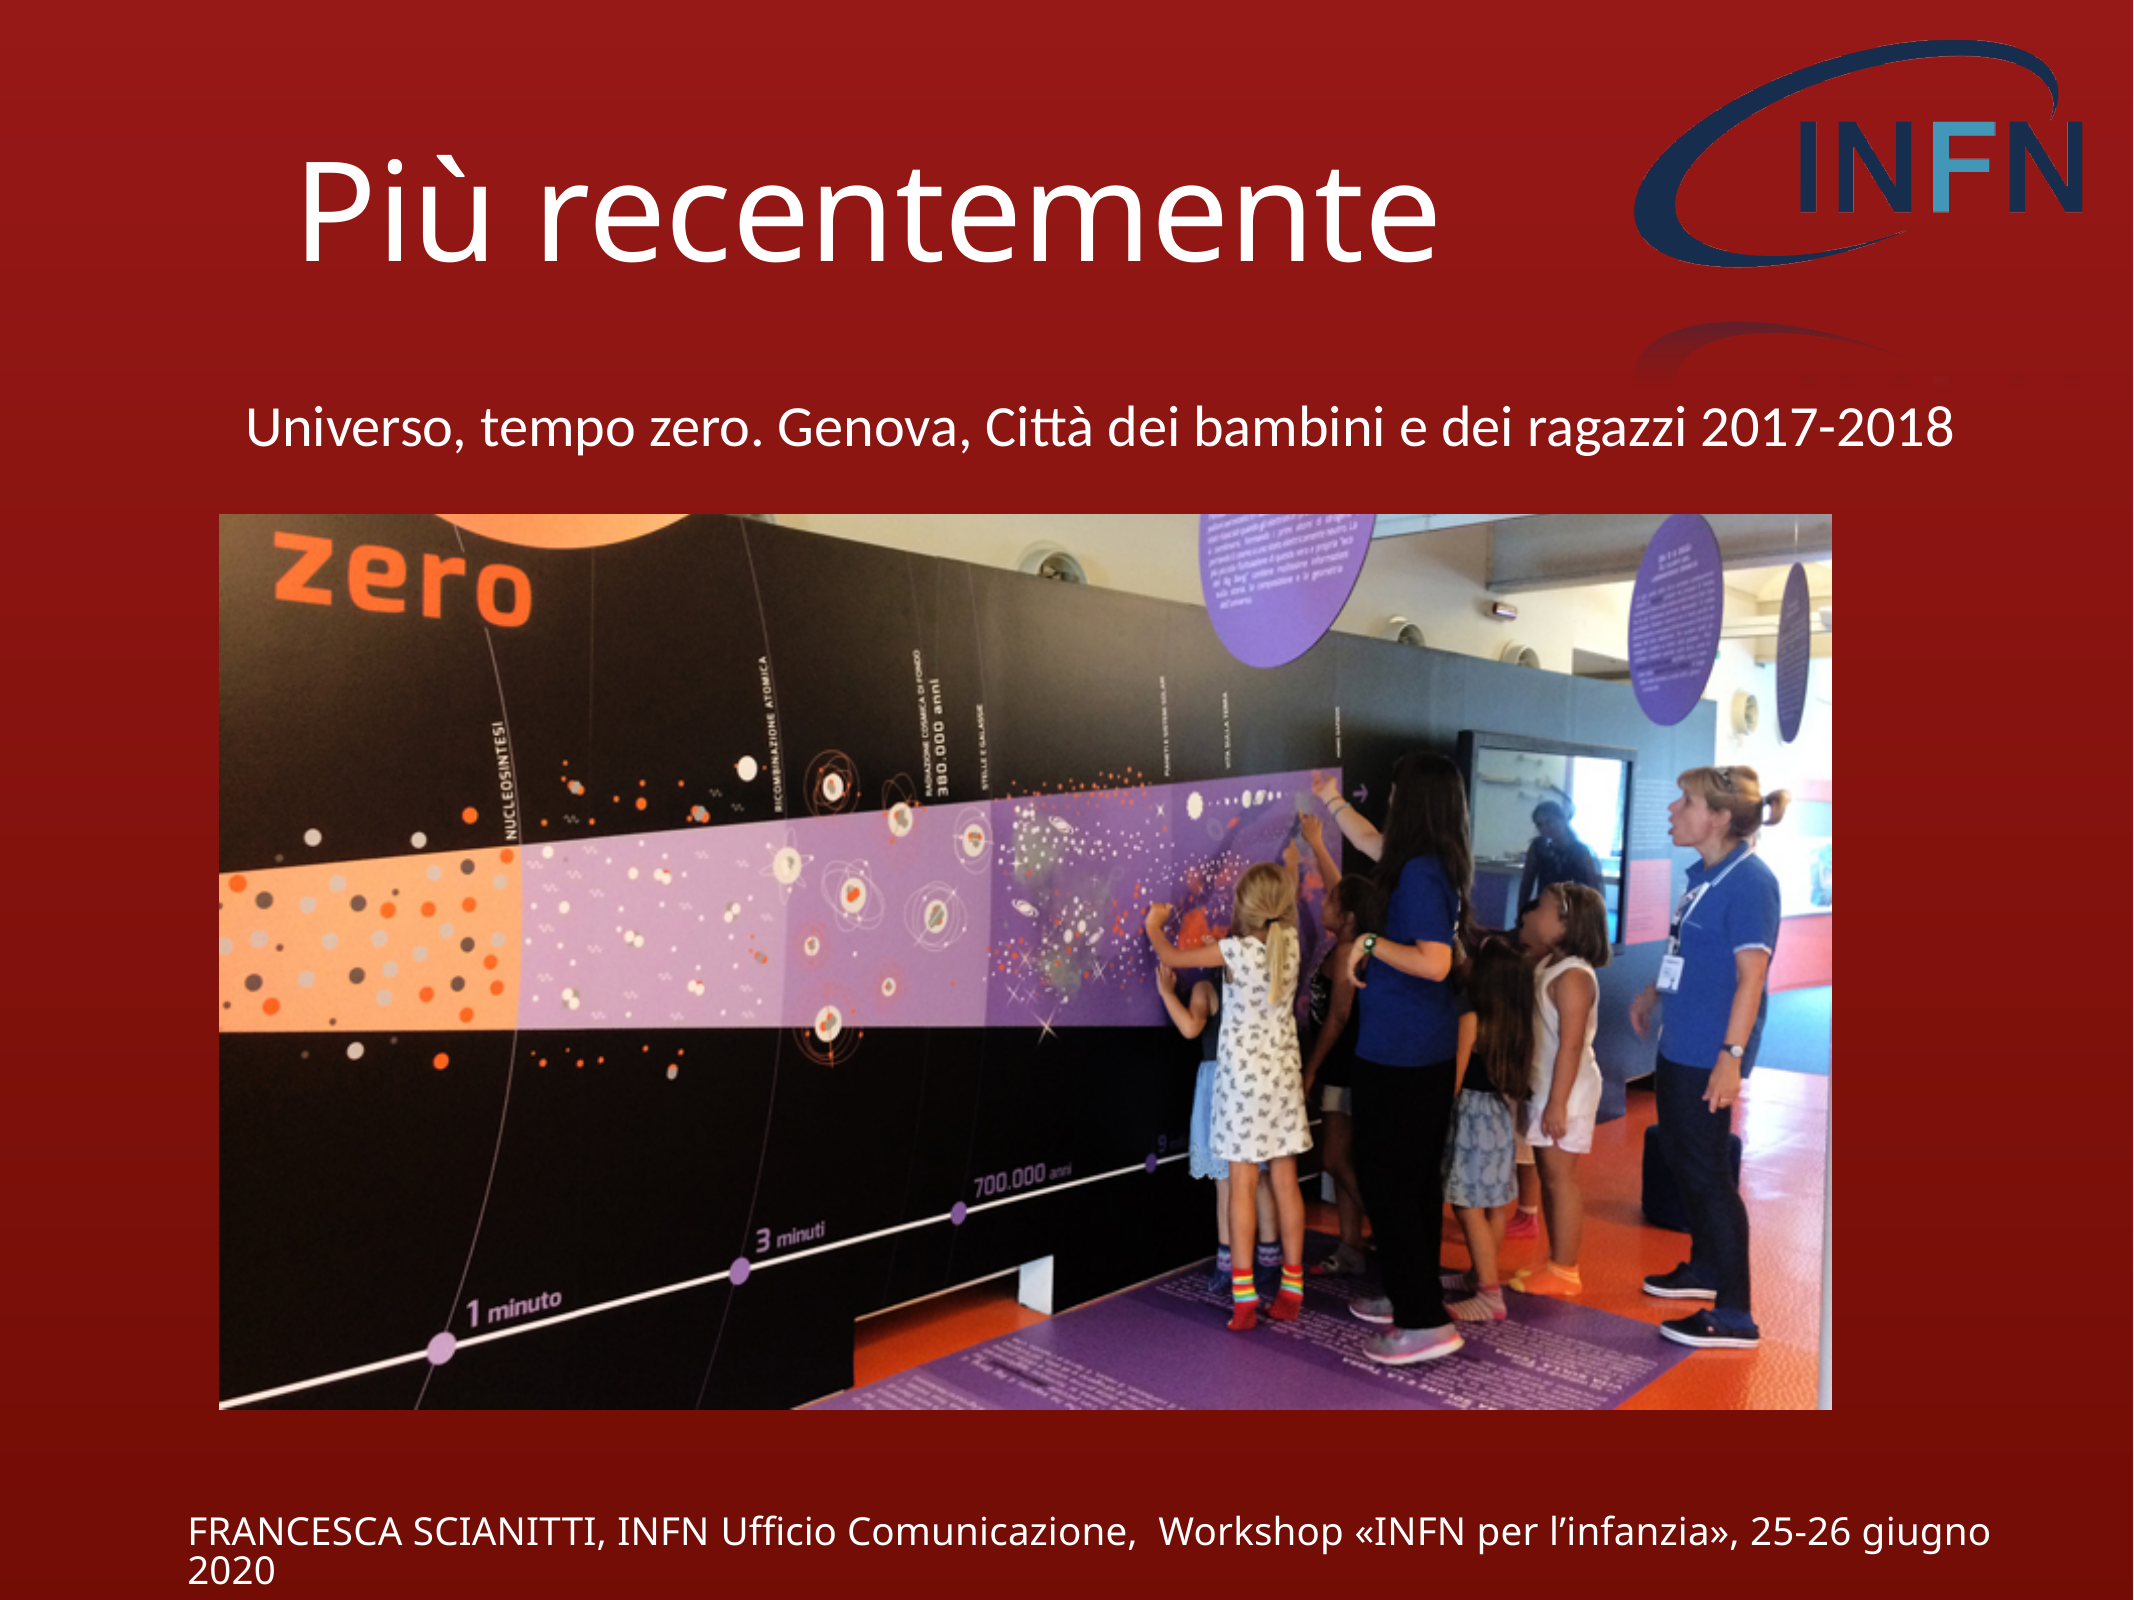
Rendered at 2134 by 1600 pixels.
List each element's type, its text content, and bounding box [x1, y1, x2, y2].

picture [0, 0, 2134, 1600]
title Più recentemente [91, 115, 1633, 392]
text_box [1633, 40, 2084, 397]
text_box Universo, tempo zero. Genova, Città dei bambini e dei ragazzi 2017-2018 [230, 380, 1971, 466]
footer FRANCESCA SCIANITTI, INFN Ufficio Comunicazione, Workshop «INFN per l’infanzia», 25-26 giugno 2020 [185, 1512, 2084, 1600]
